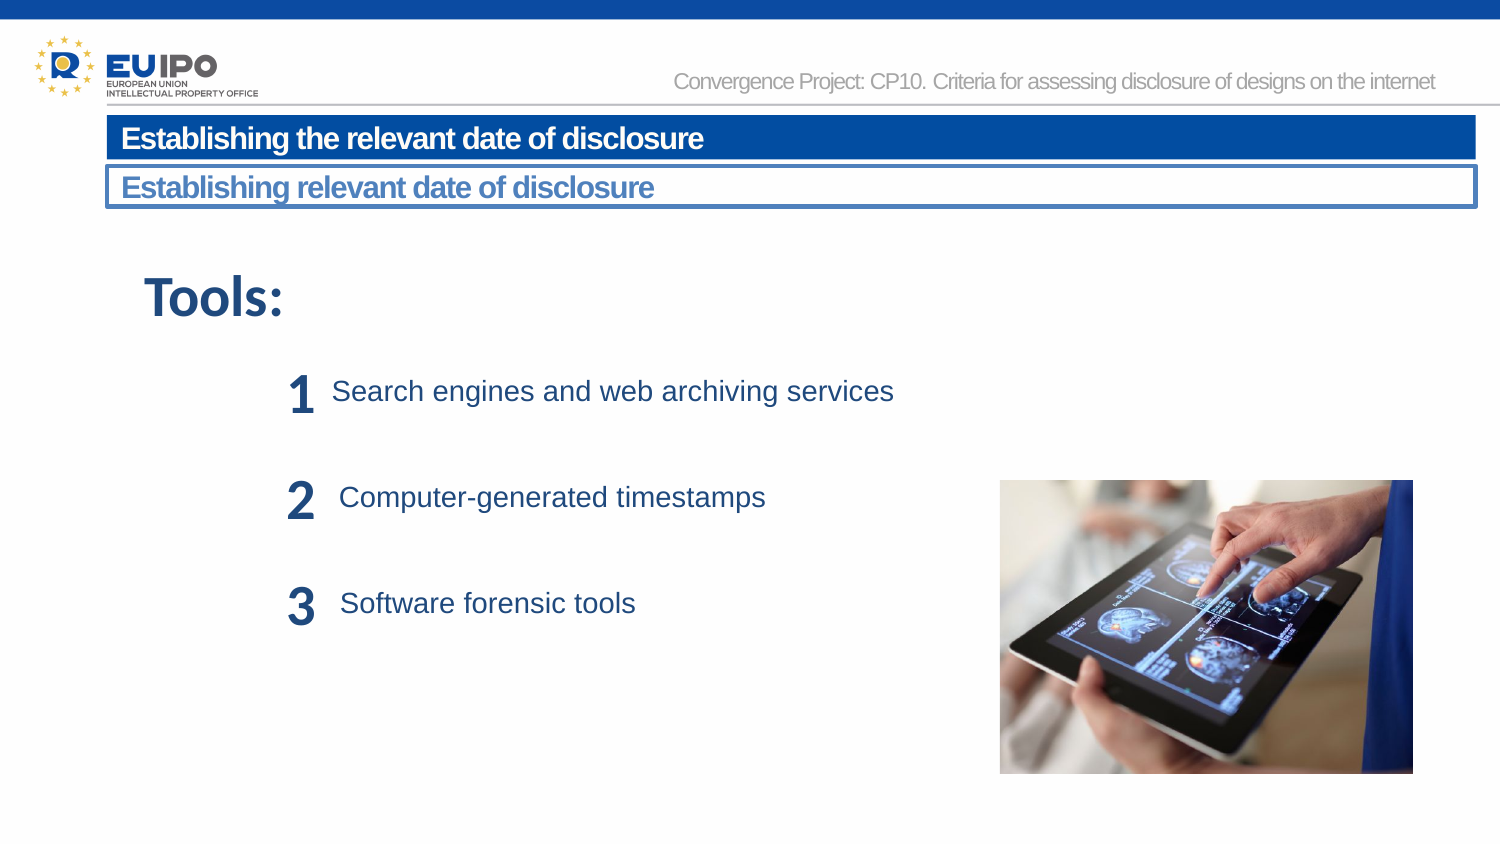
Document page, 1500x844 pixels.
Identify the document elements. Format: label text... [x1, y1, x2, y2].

text_box Computer-generated timestamps [325, 470, 1004, 521]
text_box 1 [271, 347, 325, 433]
text_box 3 [271, 559, 325, 645]
text_box Software forensic tools [325, 577, 994, 627]
text_box Tools: [129, 251, 427, 336]
text_box 2 [271, 454, 325, 539]
text_box Establishing relevant date of disclosure [107, 166, 1476, 207]
text_box Search engines and web archiving services [325, 364, 1266, 415]
text_box Convergence Project: CP10. Criteria for assessing disclosure of designs on the internet [175, 44, 1437, 117]
text_box Establishing the relevant date of disclosure [106, 115, 1476, 160]
picture [0, 0, 1500, 844]
